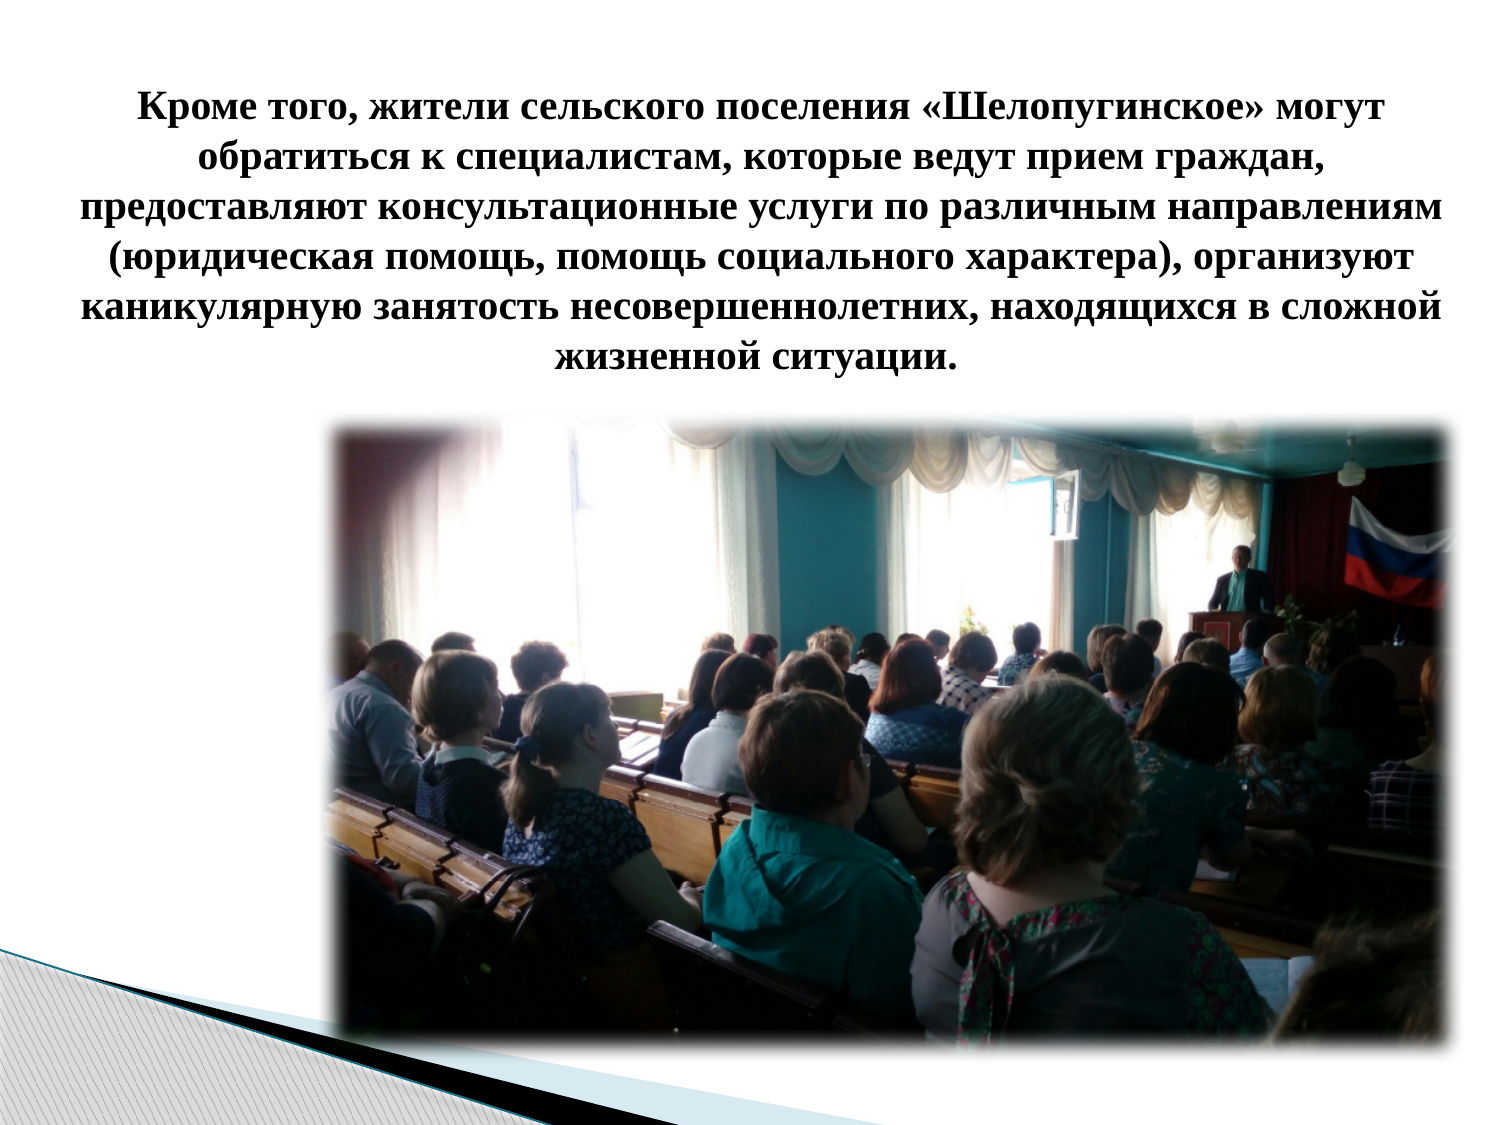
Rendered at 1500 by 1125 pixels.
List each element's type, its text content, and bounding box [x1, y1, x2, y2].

picture [316, 409, 1466, 1065]
list Кроме того, жители сельского поселения «Шелопугинское» могут обратиться к специалистам, которые ведут прием граждан, предоставляют консультационные услуги по различным направлениям (юридическая помощь, помощь социального характера), организуют каникулярную занятость несовершеннолетних, находящихся в сложной жизненной ситуации. [58, 70, 1465, 422]
